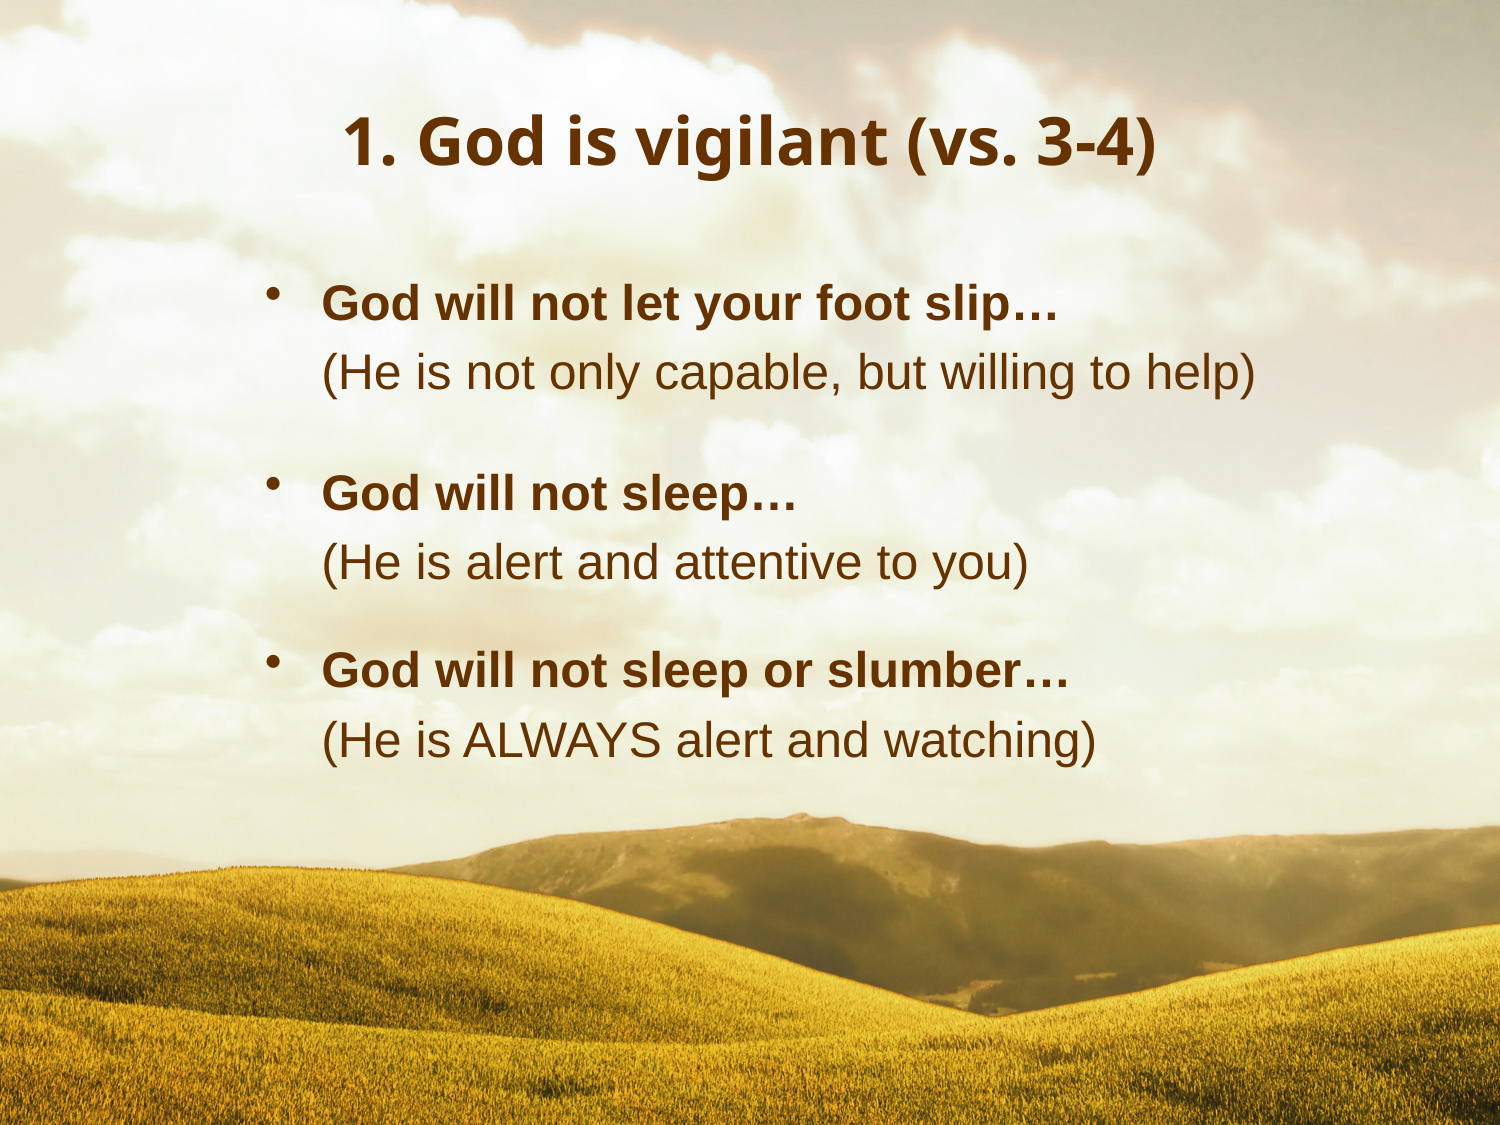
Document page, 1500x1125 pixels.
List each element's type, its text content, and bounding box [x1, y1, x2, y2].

title 1. God is vigilant (vs. 3-4) [75, 45, 1425, 233]
list God will not let your foot slip… (He is not only capable, but willing to help) God will not sleep… (He is alert and attentive to you) God will not sleep or slumber… (He is ALWAYS alert and watching) [249, 262, 1425, 1005]
picture [0, 0, 1500, 1125]
